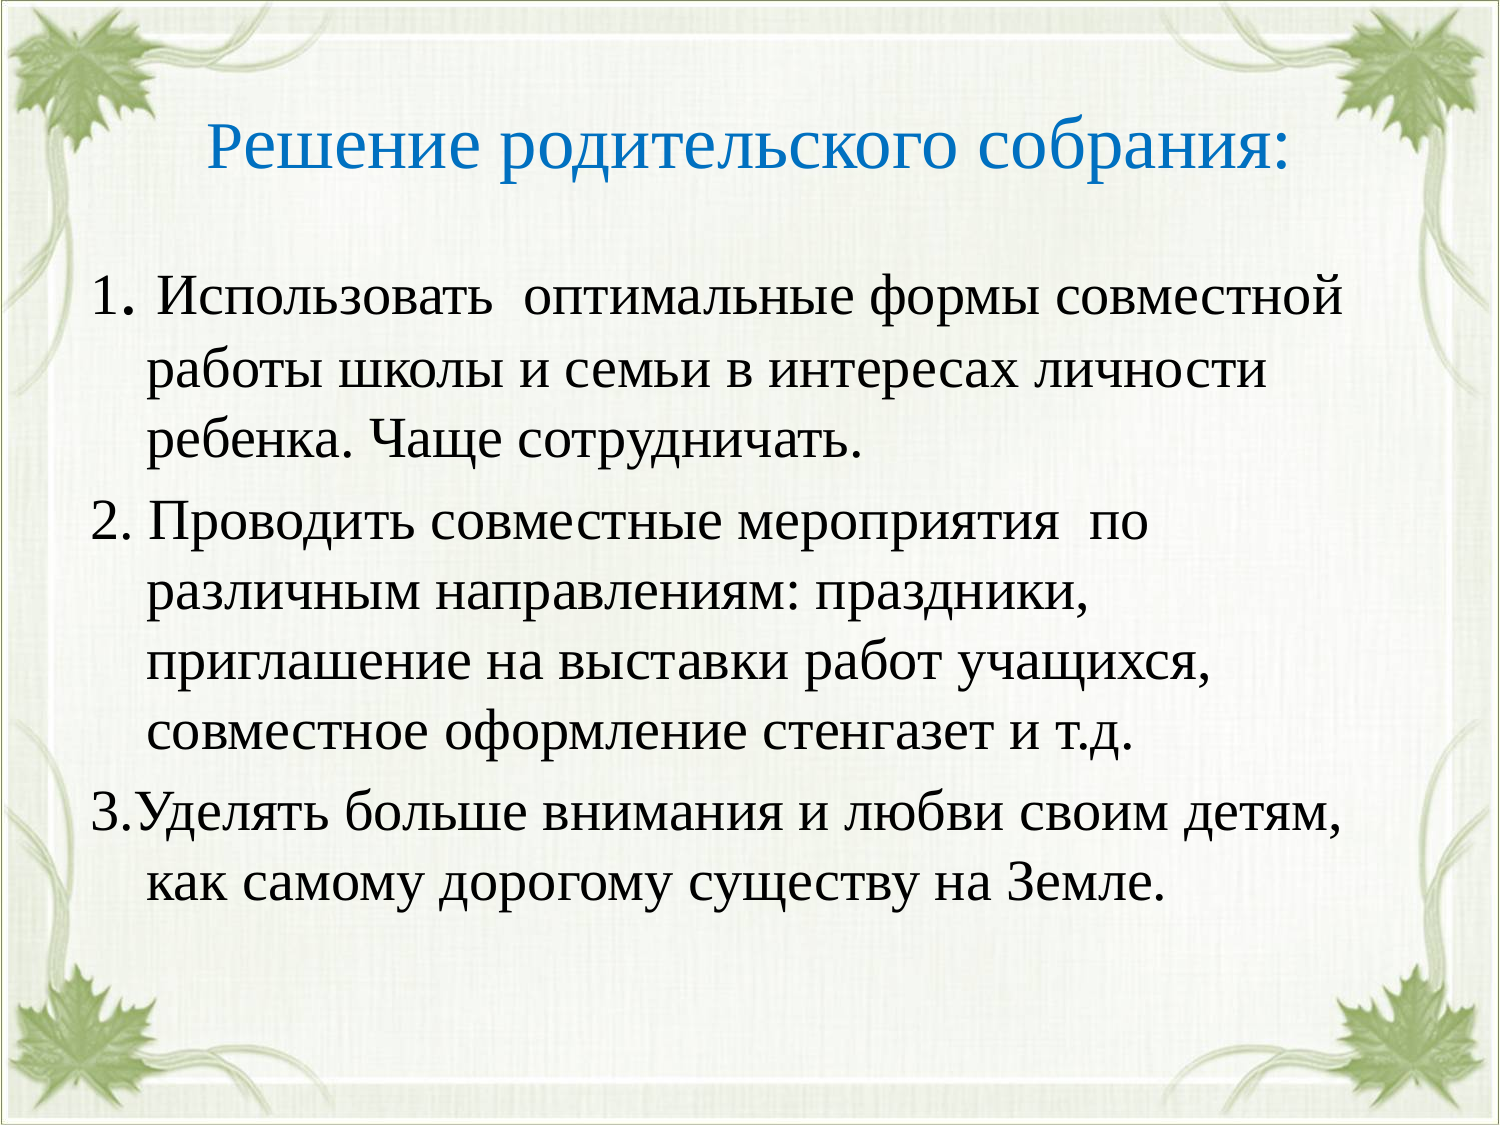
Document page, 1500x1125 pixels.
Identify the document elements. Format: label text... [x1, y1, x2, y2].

list 1. Использовать оптимальные формы совместной работы школы и семьи в интересах личности ребенка. Чаще сотрудничать. 2. Проводить совместные мероприятия по различным направлениям: праздники, приглашение на выставки работ учащихся, совместное оформление стенгазет и т.д. 3.Уделять больше внимания и любви своим детям, как самому дорогому существу на Земле. [74, 231, 1426, 1006]
picture [0, 0, 1500, 1125]
title Решение родительского собрания: [74, 44, 1426, 231]
